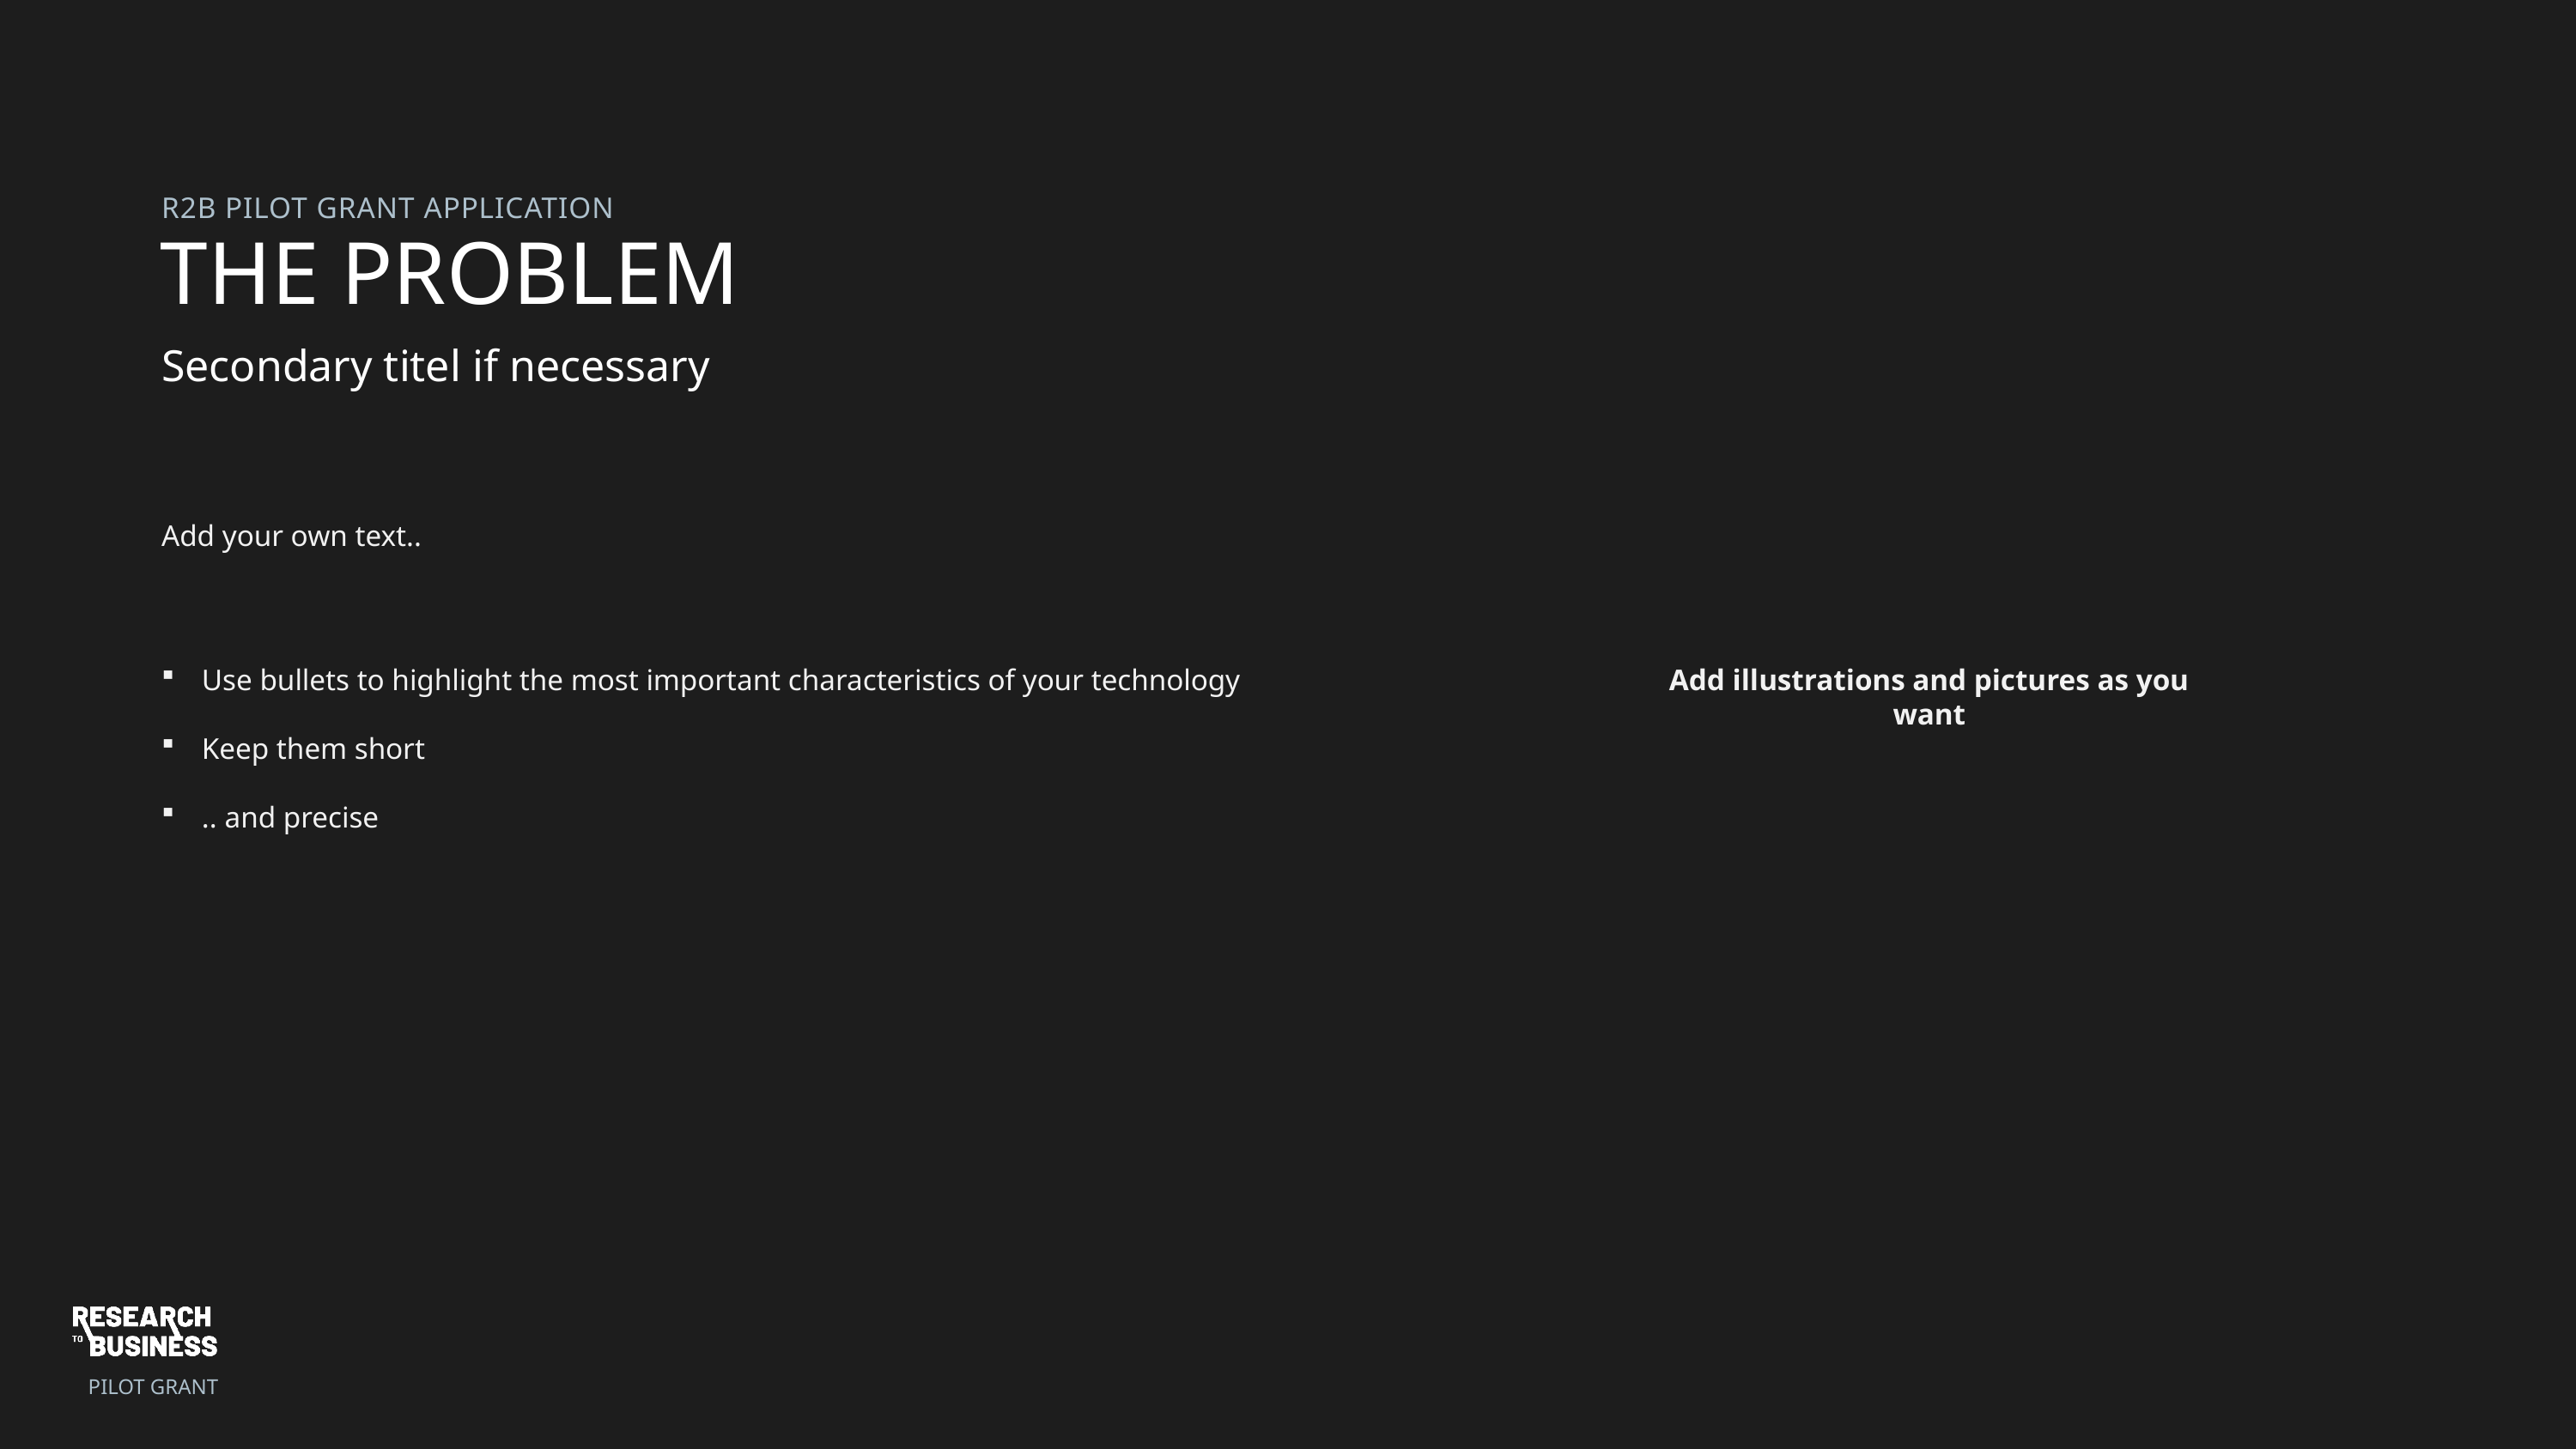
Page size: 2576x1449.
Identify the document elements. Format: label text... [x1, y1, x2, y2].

text_box THE PROBLEM [160, 223, 1267, 322]
text_box Add your own text.. [161, 518, 1354, 553]
text_box Use bullets to highlight the most important characteristics of your technology Keep them short .. and precise [161, 662, 1354, 834]
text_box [70, 1263, 219, 1383]
text_box Secondary titel if necessary [161, 338, 1268, 391]
text_box R2B PILOT GRANT APPLICATION [161, 177, 903, 224]
text_box Add illustrations and pictures as you want [1631, 662, 2227, 731]
